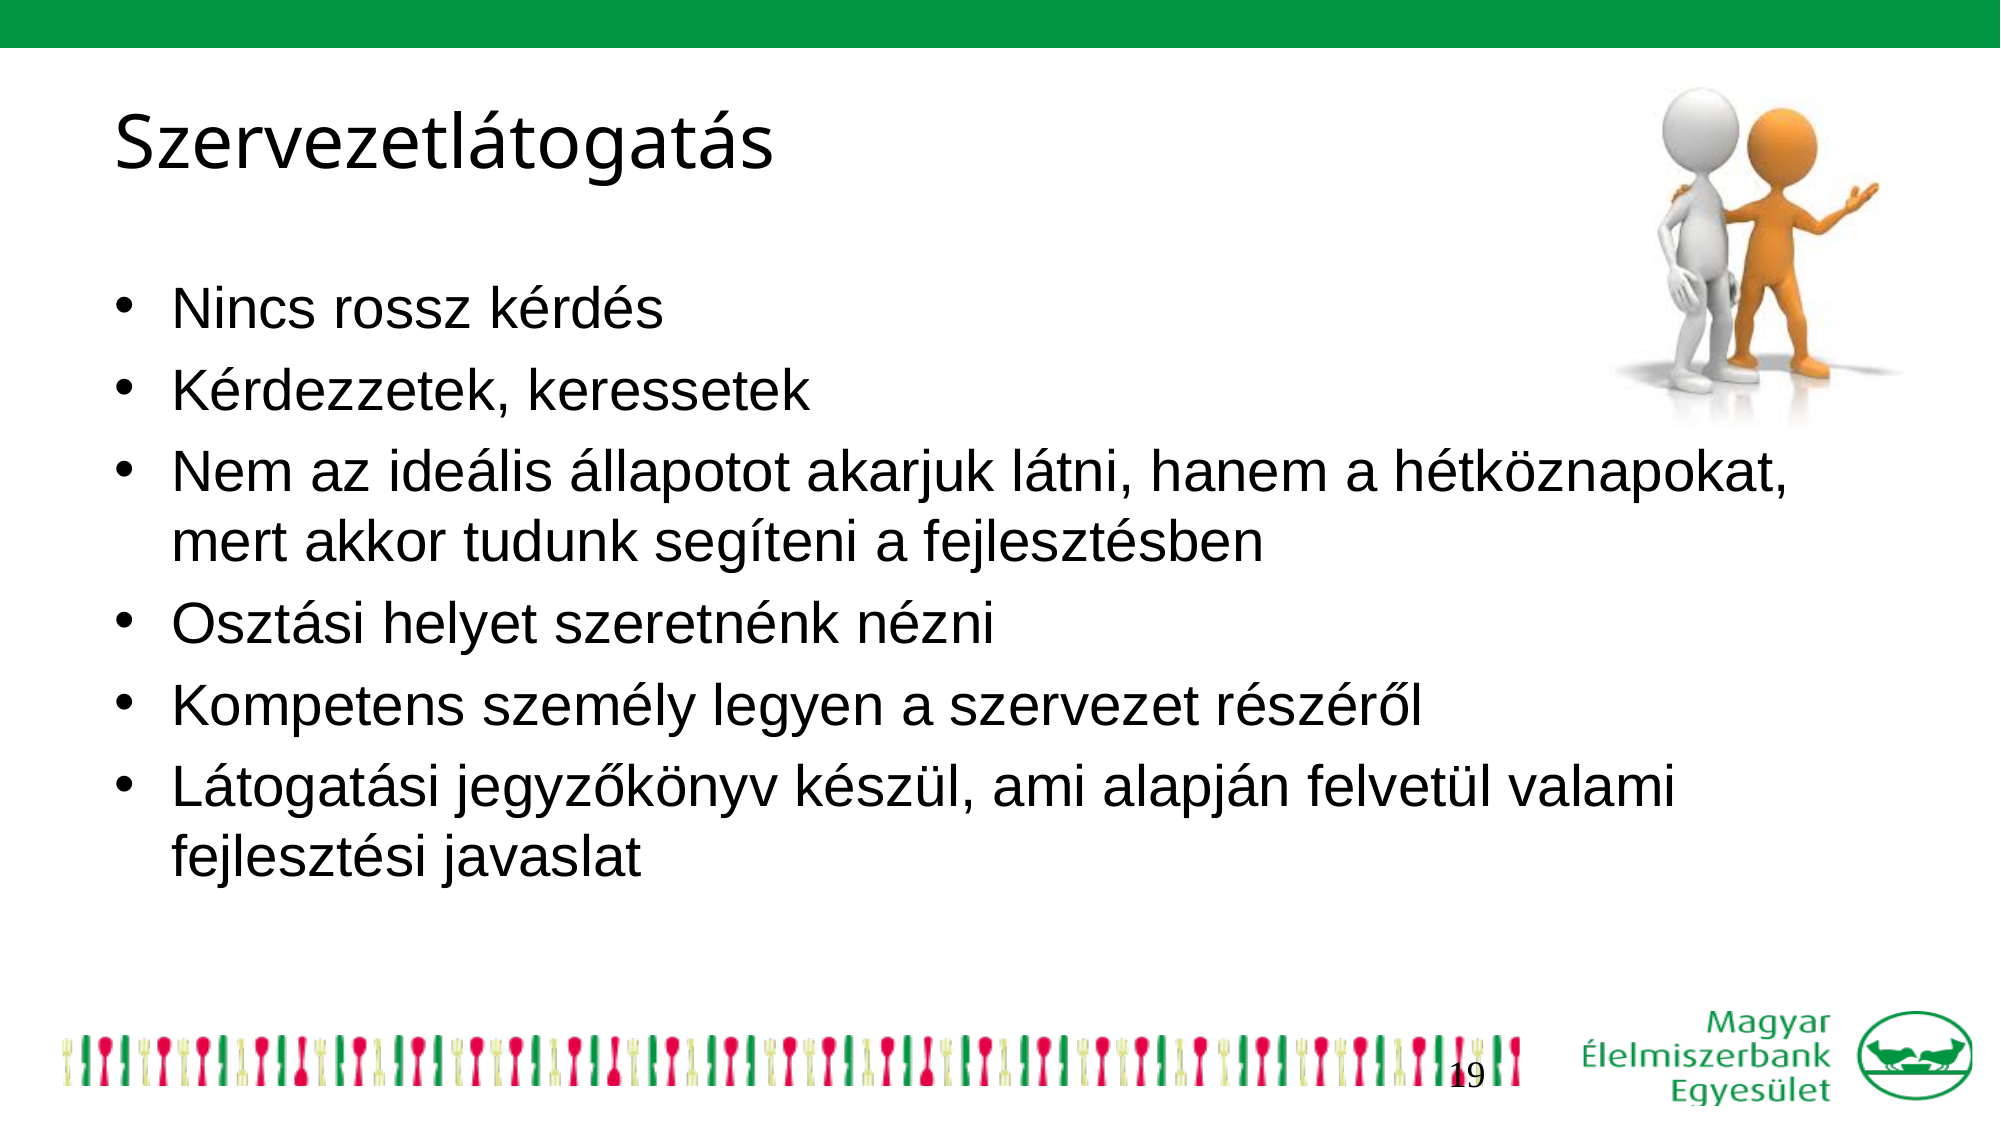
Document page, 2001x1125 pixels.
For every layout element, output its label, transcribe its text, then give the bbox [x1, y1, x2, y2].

title Szervezetlátogatás [99, 45, 1900, 233]
slide_number 19 [1433, 1042, 1900, 1103]
list Nincs rossz kérdés Kérdezzetek, keressetek Nem az ideális állapotot akarjuk látni, hanem a hétköznapokat, mert akkor tudunk segíteni a fejlesztésben Osztási helyet szeretnénk nézni Kompetens személy legyen a szervezet részéről Látogatási jegyzőkönyv készül, ami alapján felvetül valami fejlesztési javaslat [99, 262, 1900, 1005]
picture [1578, 75, 1931, 428]
